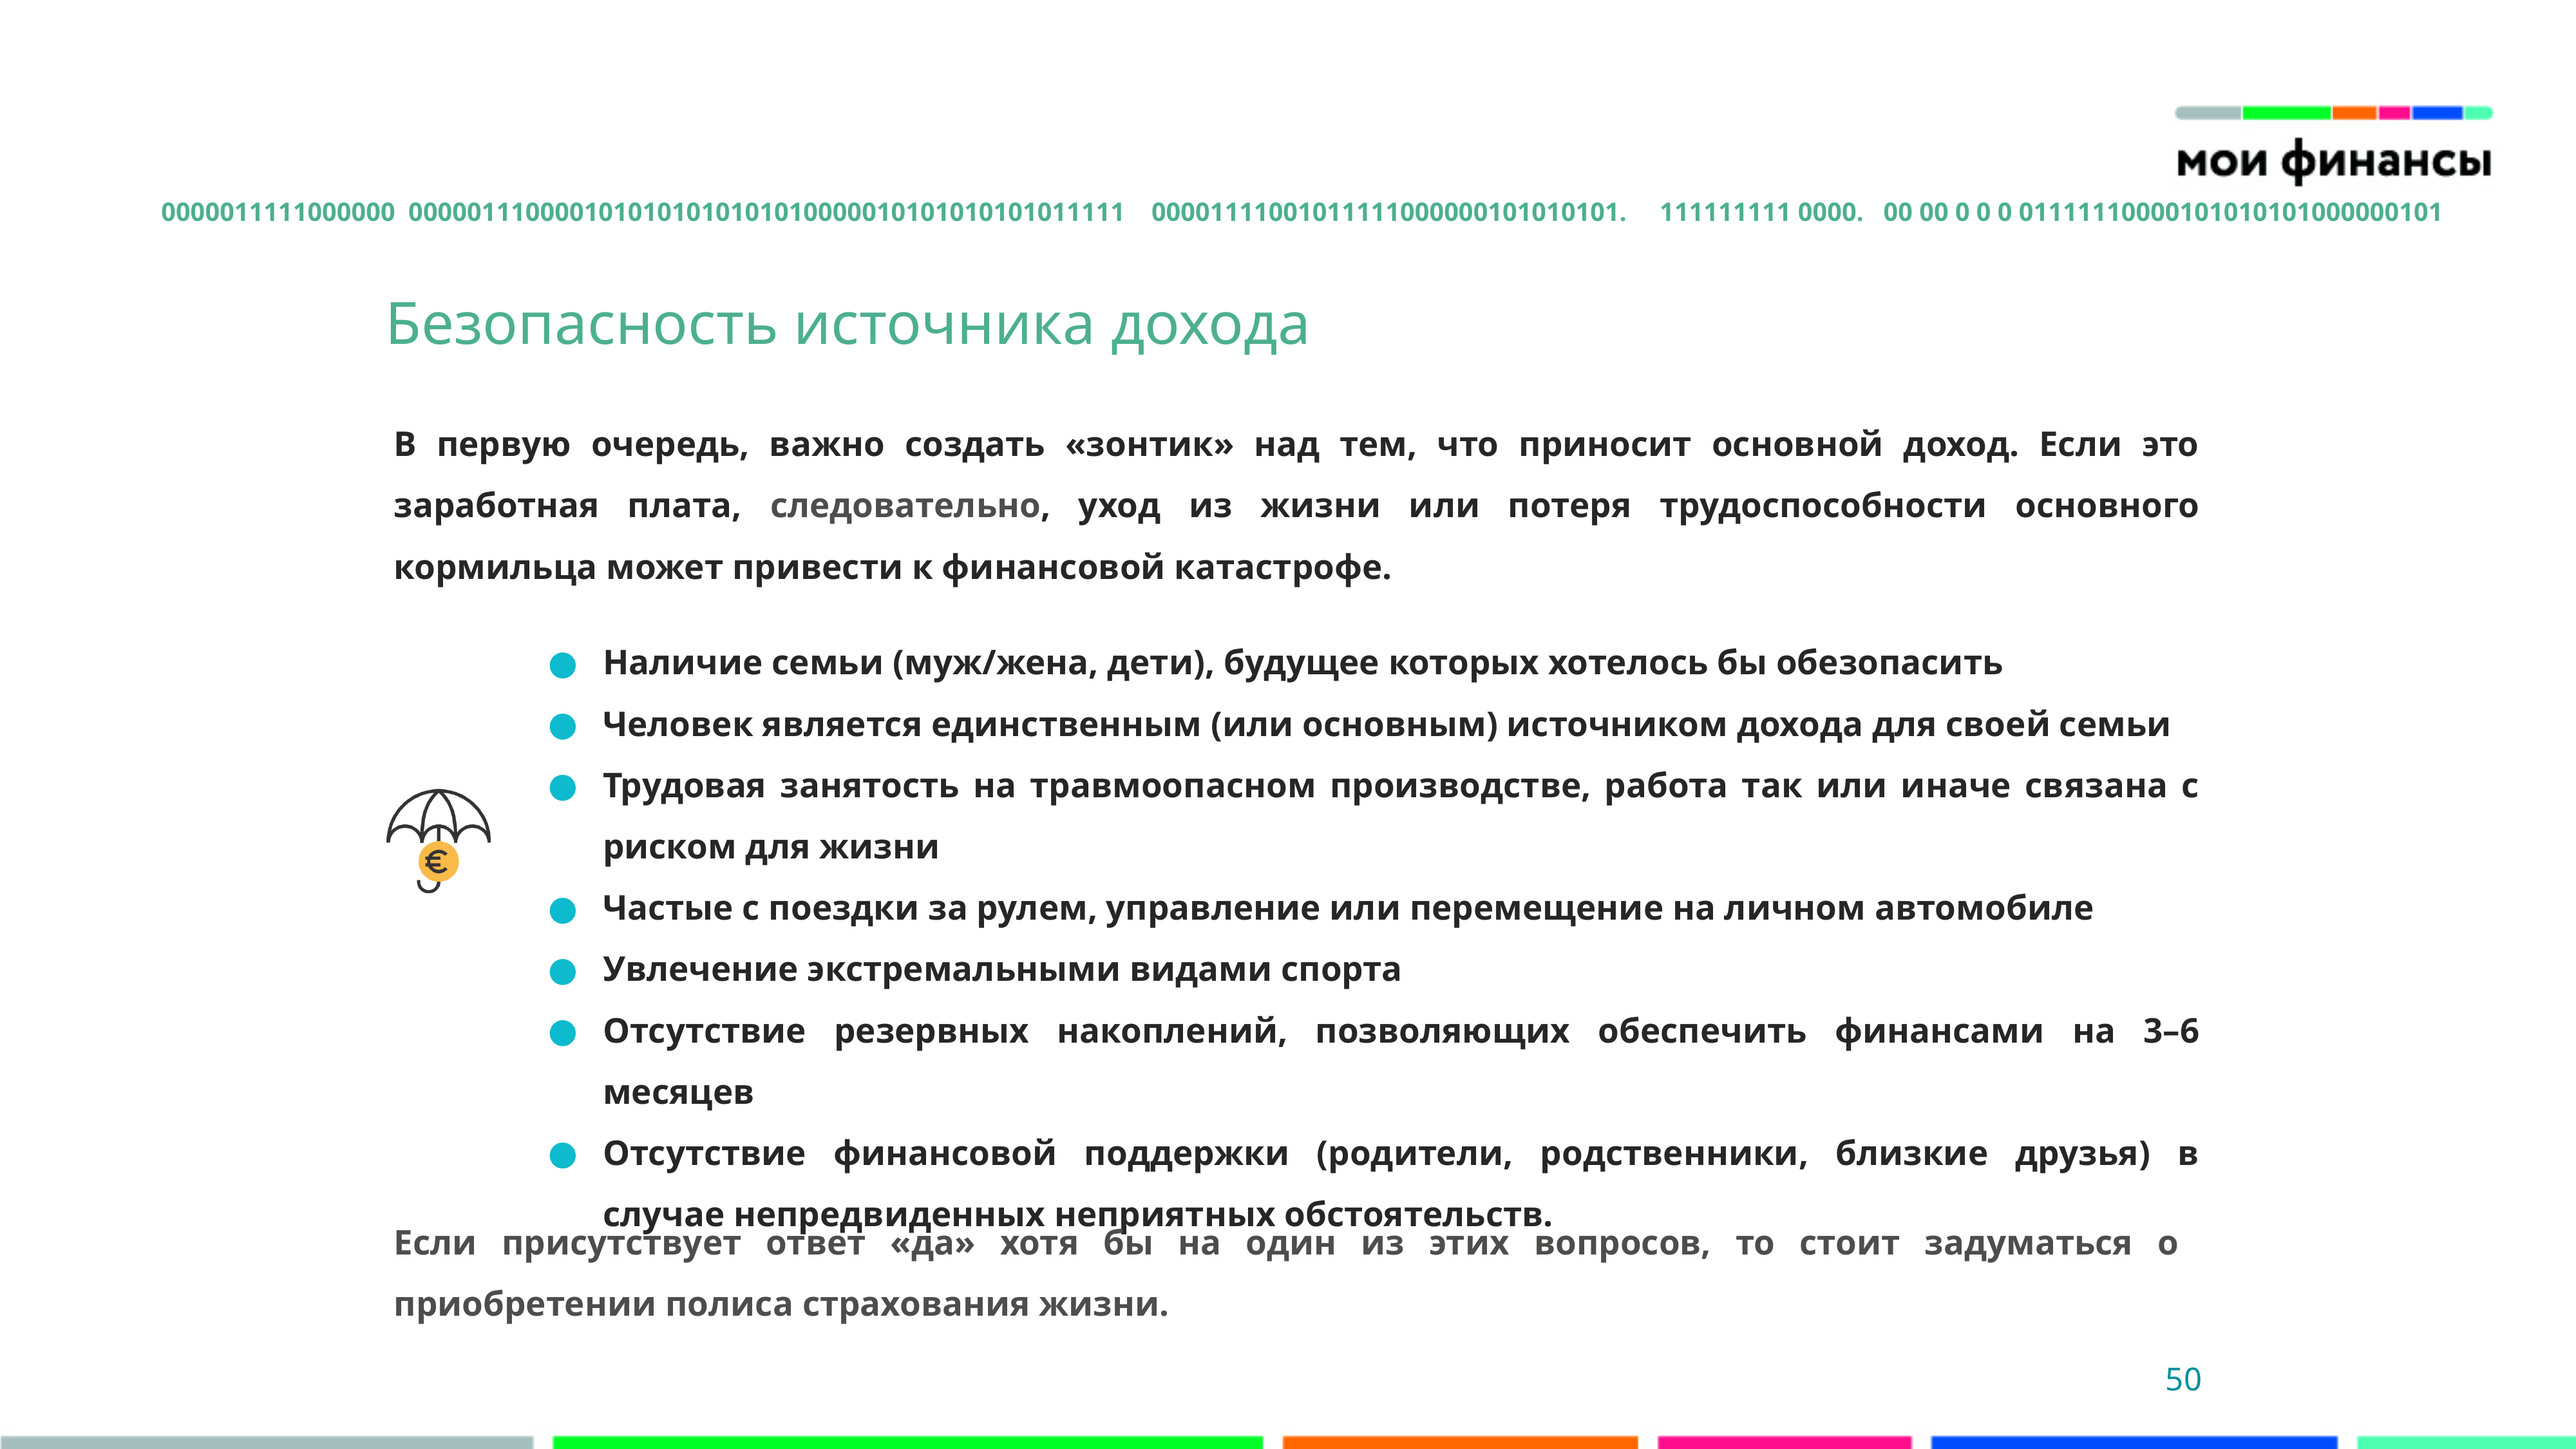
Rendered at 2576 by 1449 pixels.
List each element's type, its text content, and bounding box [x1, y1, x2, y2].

text_box Если присутствует ответ «да» хотя бы на один из этих вопросов, то стоит задуматься о приобретении полиса страхования жизни. [385, 1191, 2190, 1332]
text_box 0000011111000000 0000011100001010101010101010000010101010101011111 00001111001011111000000101010101. 111111111 0000. 00 00 0 0 0 01111110000101010101000000101 [151, 191, 2457, 232]
text_box Наличие семьи (муж/жена, дети), будущее которых хотелось бы обезопасить Человек является единственным (или основным) источником дохода для своей семьи Трудовая занятость на травмоопасном производстве, работа так или иначе связана с риском для жизни Частые с поездки за рулем, управление или перемещение на личном автомобиле Увлечение экстремальными видами спорта Отсутствие резервных накоплений, позволяющих обеспечить финансами на 3–6 месяцев Отсутствие финансовой поддержки (родители, родственники, близкие друзья) в случае непредвиденных неприятных обстоятельств. [539, 611, 2210, 1242]
picture [0, 2, 2576, 1449]
text_box Безопасность источника дохода [366, 276, 2210, 379]
text_box В первую очередь, важно создать «зонтик» над тем, что приносит основной доход. Если это заработная плата, следовательно, уход из жизни или потеря трудоспособности основного кормильца может привести к финансовой катастрофе. [385, 393, 2210, 595]
slide_number 50 [2068, 1341, 2222, 1420]
